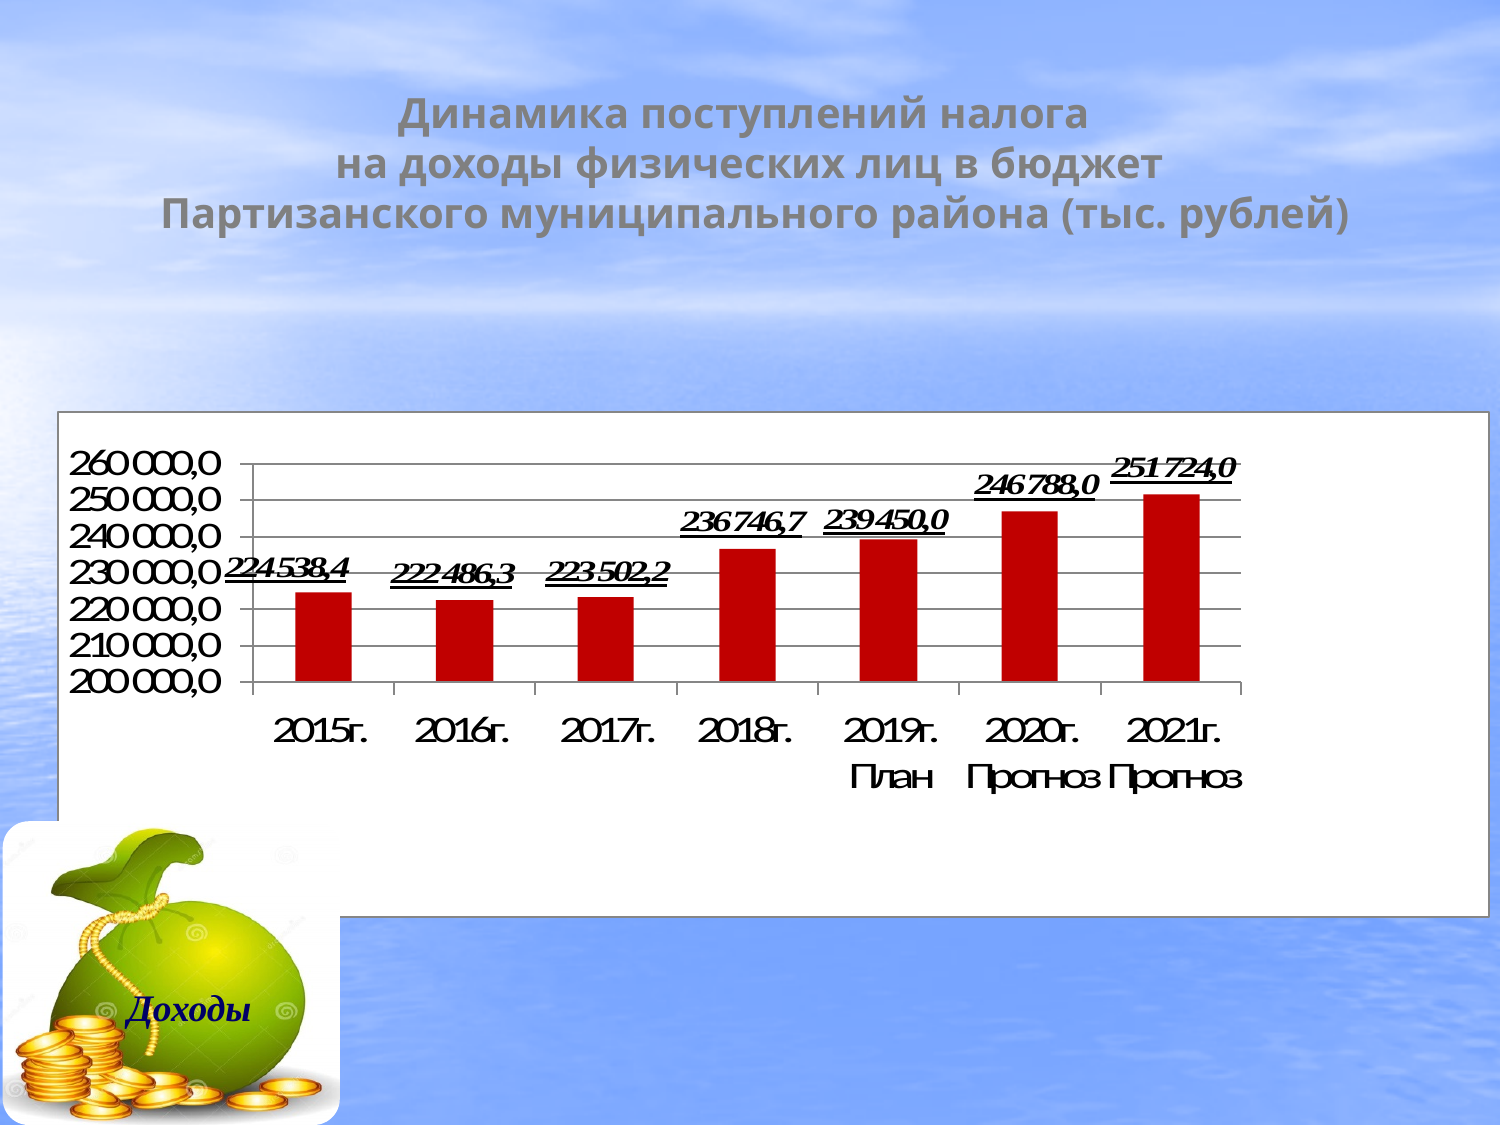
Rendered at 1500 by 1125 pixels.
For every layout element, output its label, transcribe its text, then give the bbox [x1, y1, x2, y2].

title Динамика поступлений налога на доходы физических лиц в бюджет Партизанского муниципального района (тыс. рублей) [74, 47, 1426, 276]
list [48, 403, 1496, 925]
picture [2, 821, 341, 1125]
